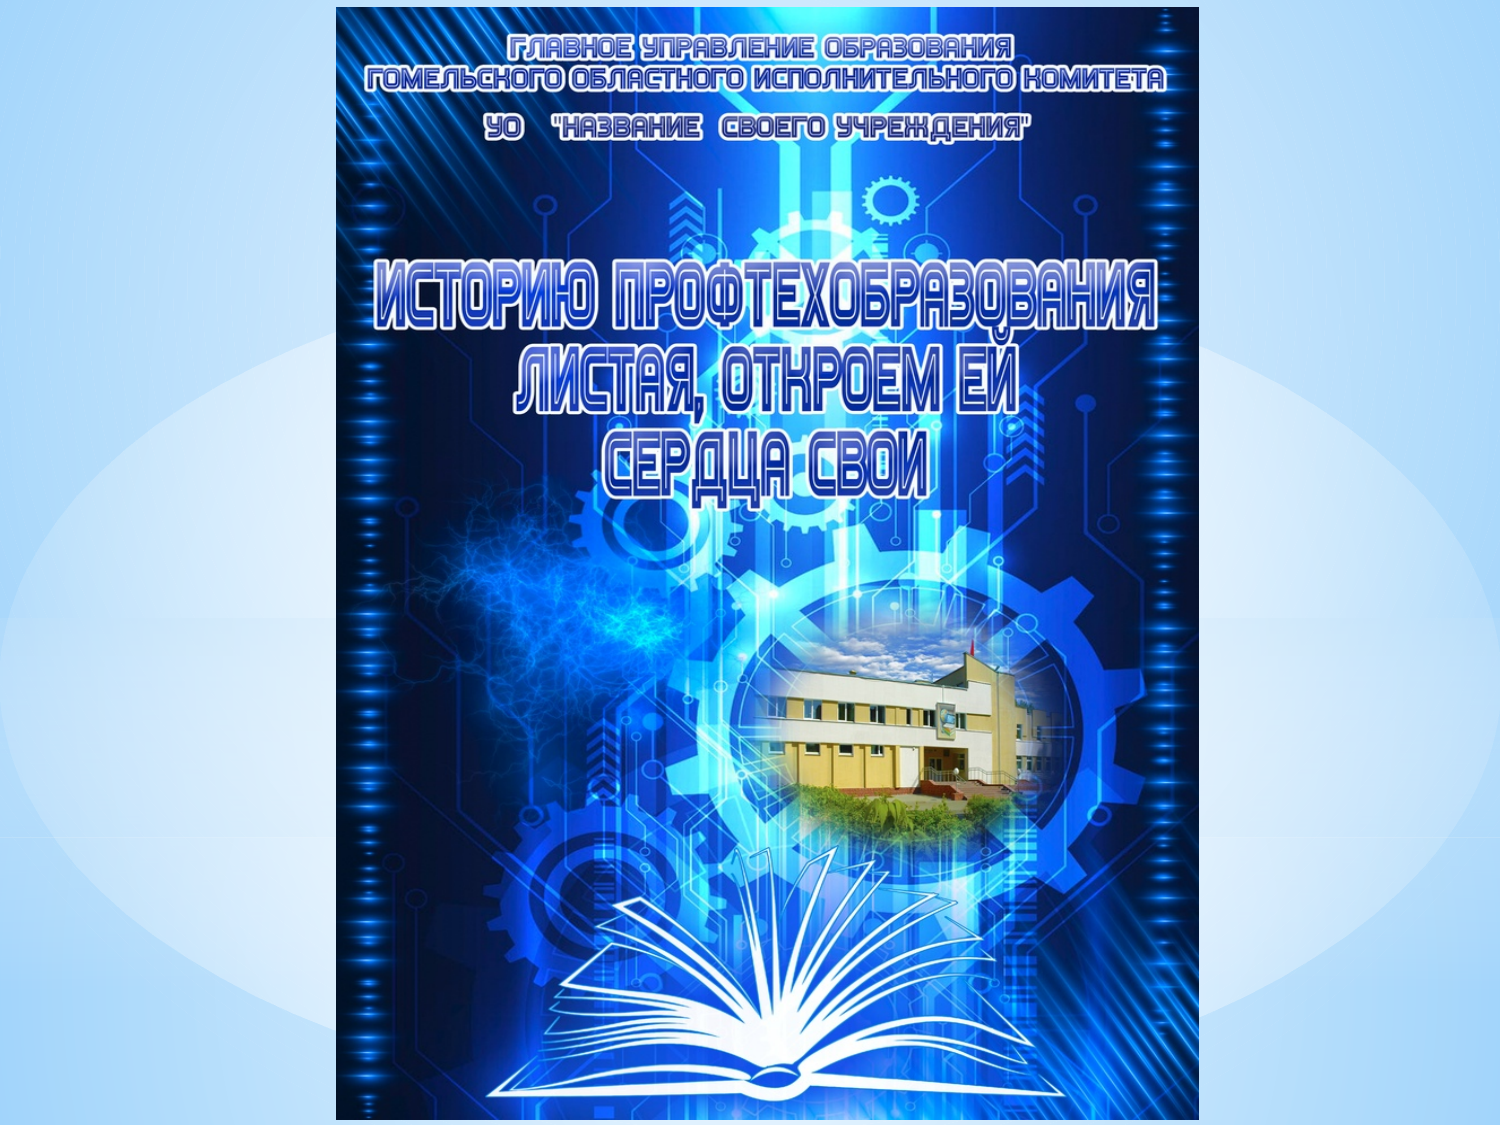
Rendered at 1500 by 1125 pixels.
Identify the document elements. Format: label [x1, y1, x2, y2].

picture [336, 7, 1200, 1120]
